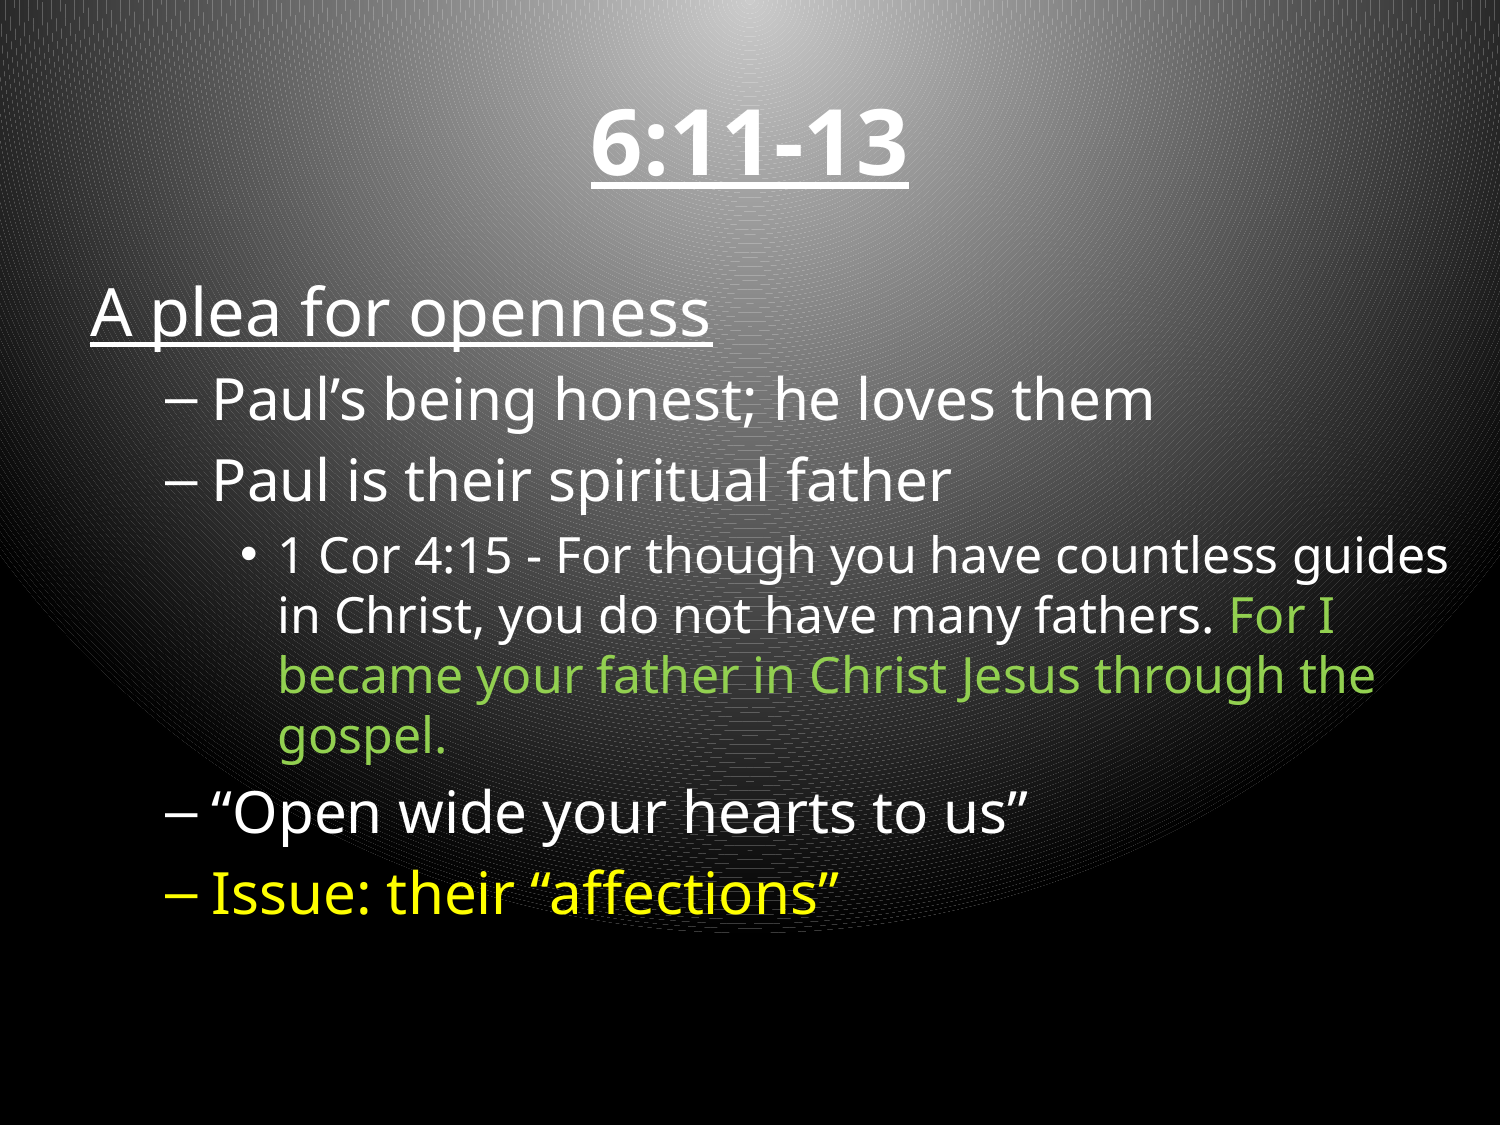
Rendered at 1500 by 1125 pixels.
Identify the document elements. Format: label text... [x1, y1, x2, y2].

list A plea for openness Paul’s being honest; he loves them Paul is their spiritual father 1 Cor 4:15 - For though you have countless guides in Christ, you do not have many fathers. For I became your father in Christ Jesus through the gospel. “Open wide your hearts to us” Issue: their “affections” [75, 262, 1475, 1005]
title 6:11-13 [75, 45, 1425, 233]
